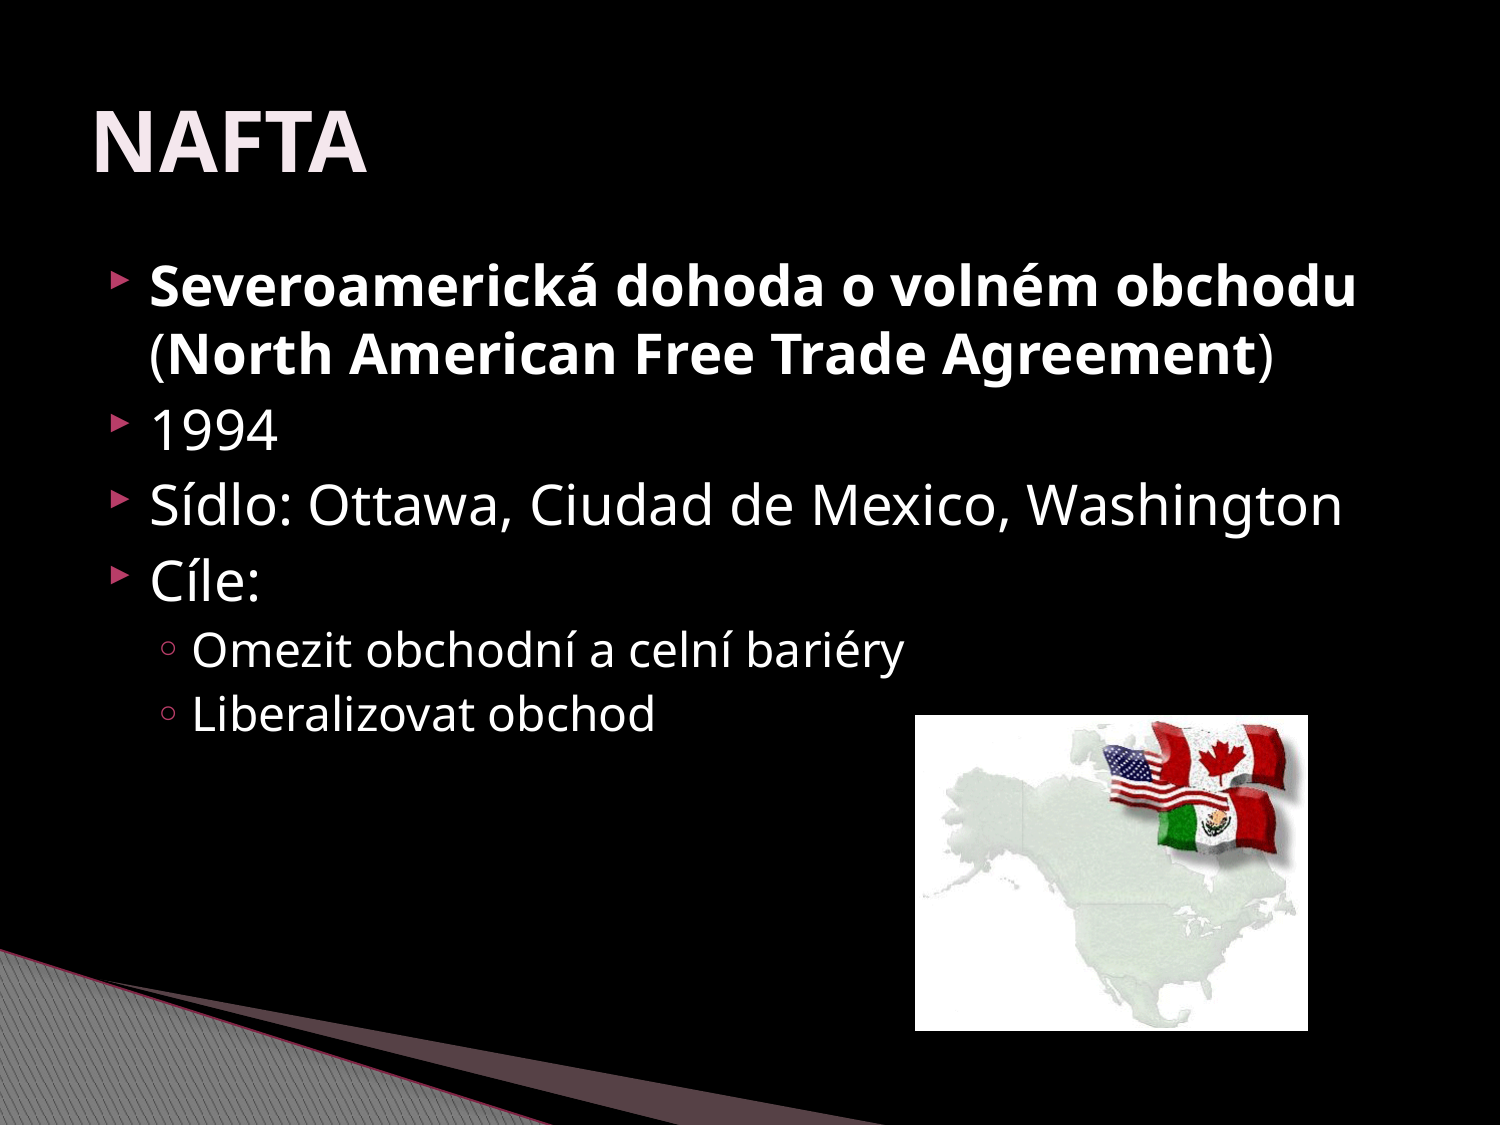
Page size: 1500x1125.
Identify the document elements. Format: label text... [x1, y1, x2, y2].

picture [915, 715, 1308, 1032]
picture [0, 952, 543, 1125]
list Severoamerická dohoda o volném obchodu (North American Free Trade Agreement) 1994 Sídlo: Ottawa, Ciudad de Mexico, Washington Cíle: Omezit obchodní a celní bariéry Liberalizovat obchod [75, 243, 1425, 986]
title NAFTA [75, 45, 1425, 233]
